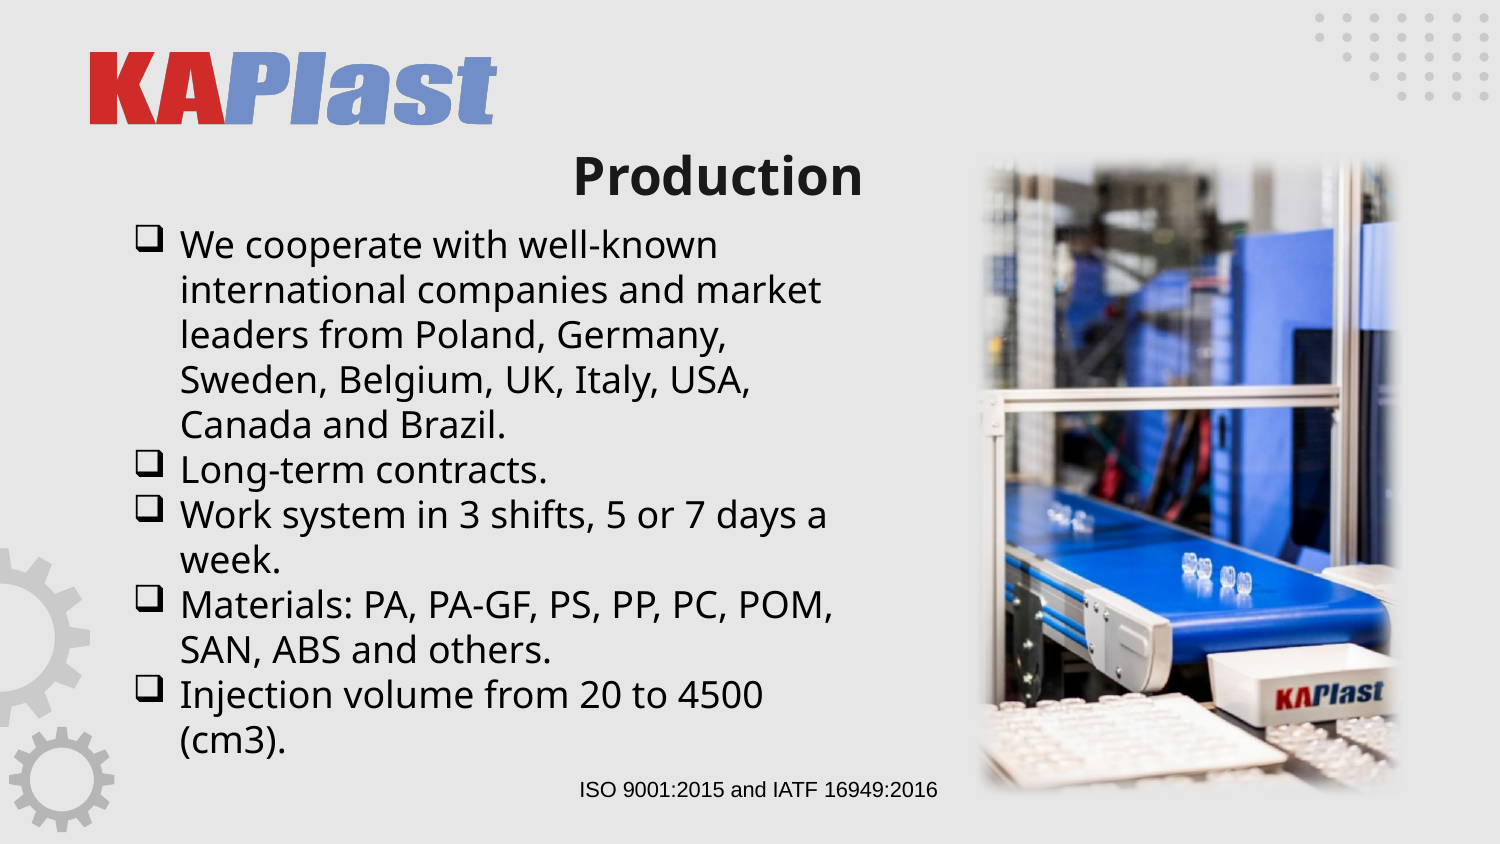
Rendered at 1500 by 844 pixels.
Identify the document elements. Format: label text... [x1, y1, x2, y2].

text_box ISO 9001:2015 and IATF 16949:2016 [99, 768, 1418, 821]
picture [73, 39, 507, 136]
text_box We cooperate with well-known international companies and market leaders from Poland, Germany, Sweden, Belgium, UK, Italy, USA, Canada and Brazil. Long-term contracts. Work system in 3 shifts, 5 or 7 days a week. Materials: PA, PA-GF, PS, PP, PC, POM, SAN, ABS and others. Injection volume from 20 to 4500 (cm3). [118, 214, 868, 768]
title Production [86, 127, 1351, 222]
picture [973, 153, 1404, 798]
